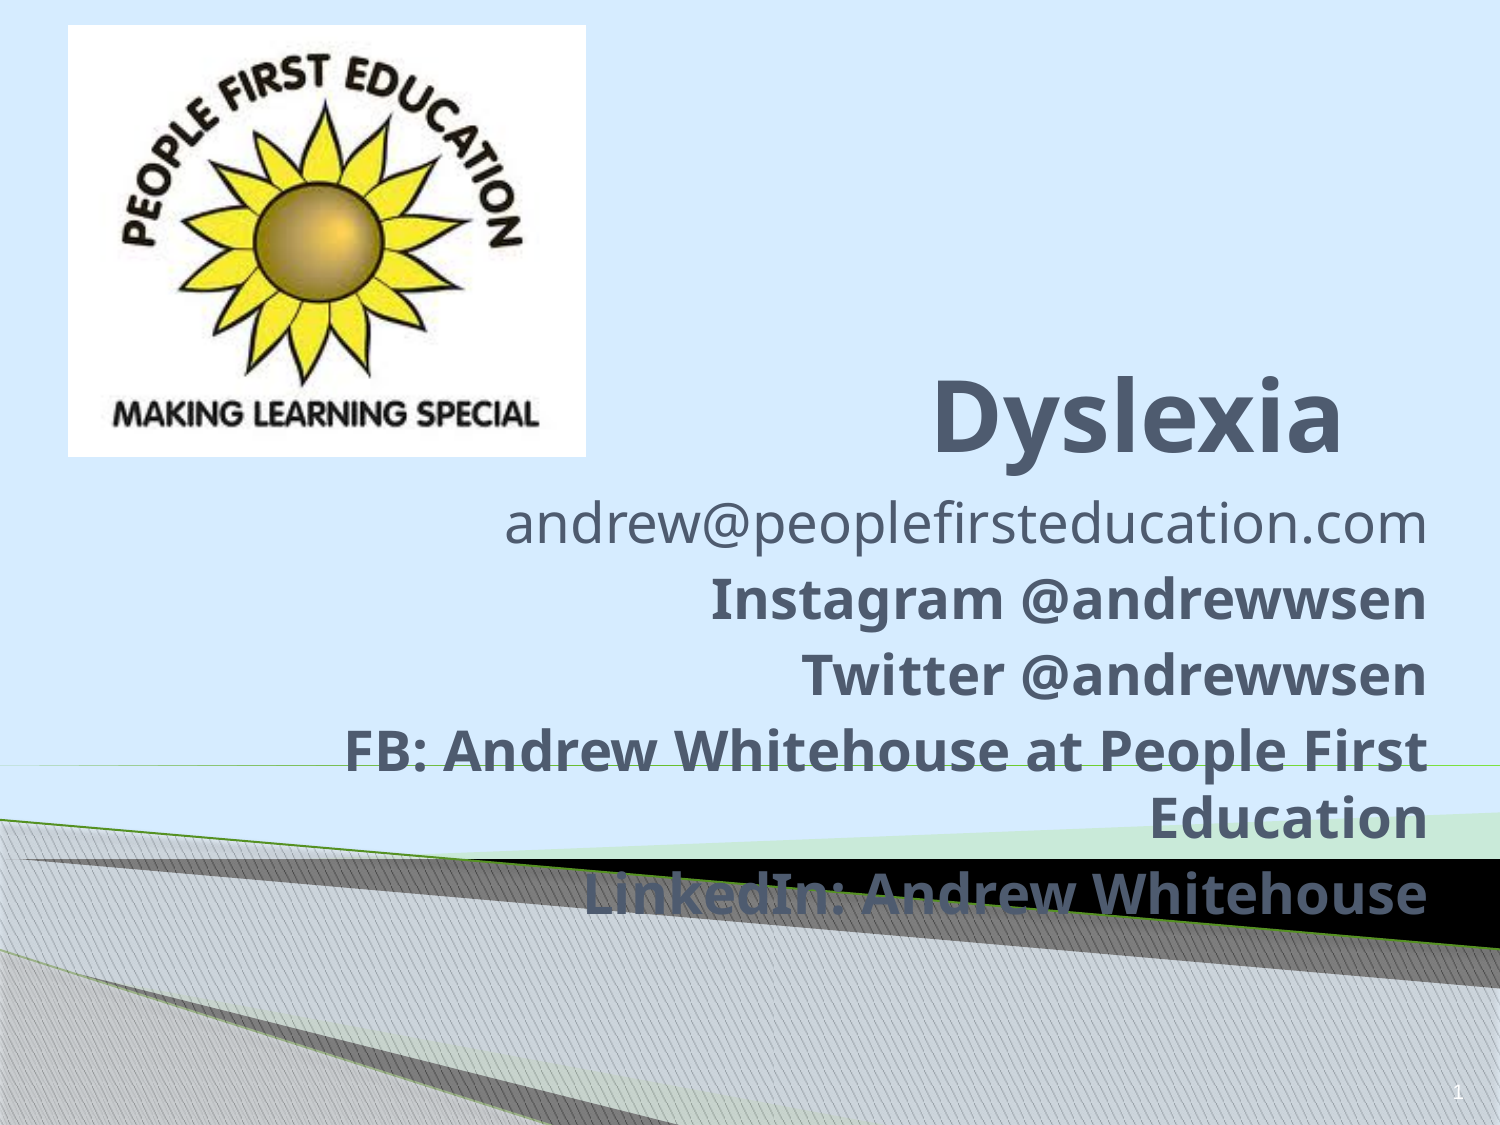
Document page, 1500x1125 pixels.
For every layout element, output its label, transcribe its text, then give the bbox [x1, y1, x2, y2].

picture [68, 25, 586, 457]
slide_number 1 [1418, 1051, 1479, 1112]
picture [92, 977, 680, 1125]
title Dyslexia [123, 287, 1388, 479]
subtitle andrew@peoplefirsteducation.com Instagram @andrewwsen Twitter @andrewwsen FB: Andrew Whitehouse at People First Education LinkedIn: Andrew Whitehouse [41, 479, 1448, 906]
picture [555, 906, 1500, 989]
